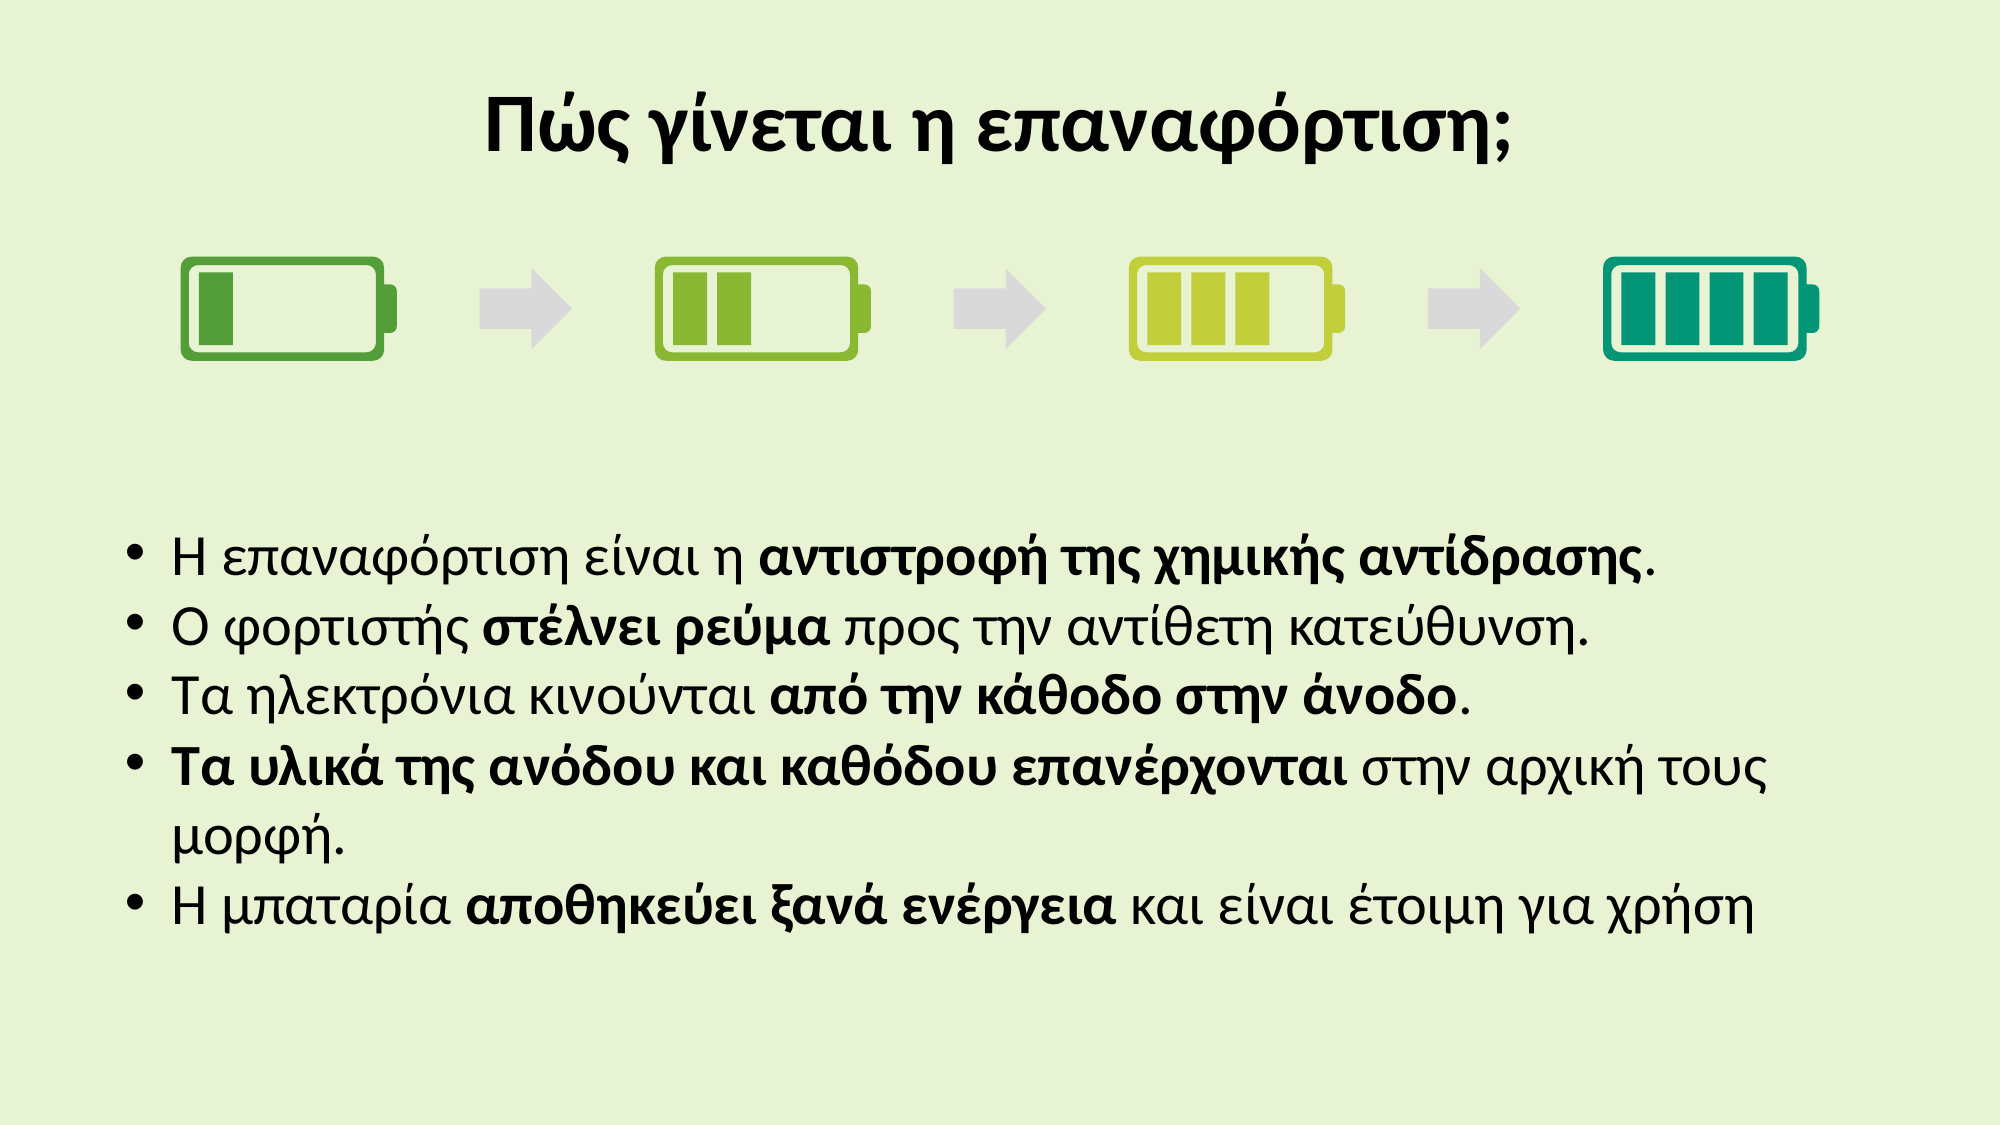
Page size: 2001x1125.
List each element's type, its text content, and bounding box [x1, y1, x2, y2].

text_box Πώς γίνεται η επαναφόρτιση; [0, 60, 2000, 176]
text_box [180, 256, 1820, 361]
text_box Η επαναφόρτιση είναι η αντιστροφή της χημικής αντίδρασης. Ο φορτιστής στέλνει ρεύμα προς την αντίθετη κατεύθυνση. Τα ηλεκτρόνια κινούνται από την κάθοδο στην άνοδο. Τα υλικά της ανόδου και καθόδου επανέρχονται στην αρχική τους μορφή. Η μπαταρία αποθηκεύει ξανά ενέργεια και είναι έτοιμη για χρήση [109, 509, 1820, 944]
